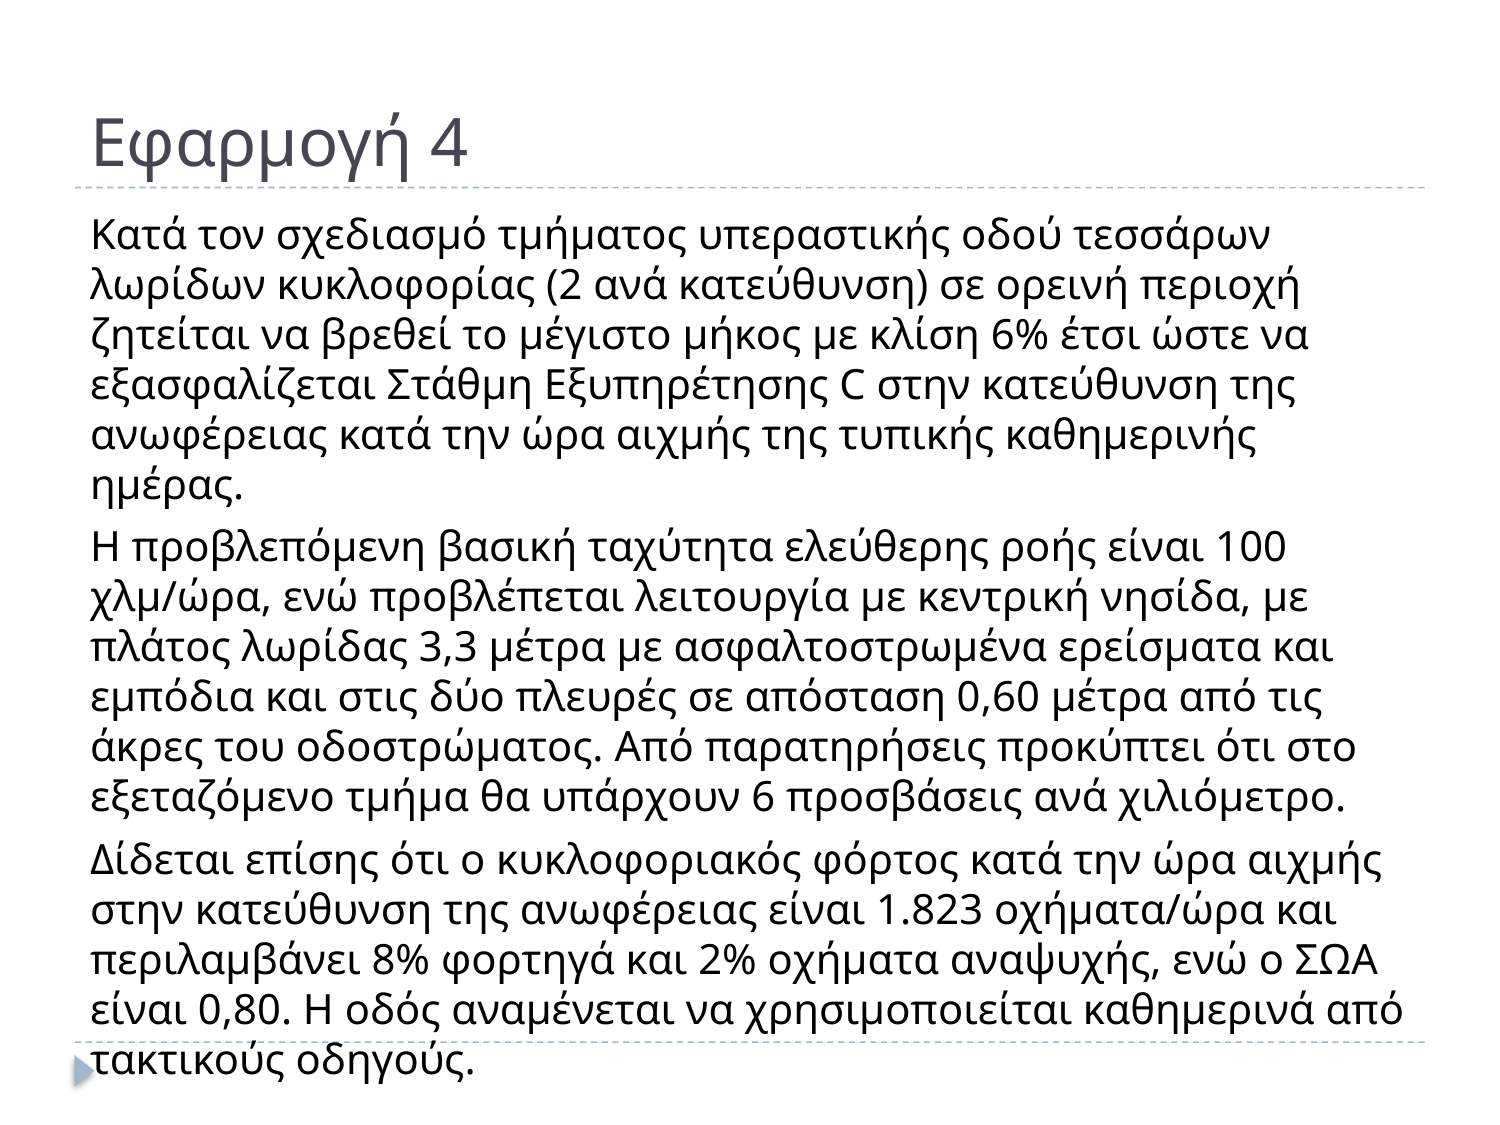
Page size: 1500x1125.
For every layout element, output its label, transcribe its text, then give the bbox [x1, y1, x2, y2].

title Εφαρμογή 4 [74, 24, 1426, 188]
list Κατά τον σχεδιασμό τμήματος υπεραστικής οδού τεσσάρων λωρίδων κυκλοφορίας (2 ανά κατεύθυνση) σε ορεινή περιοχή ζητείται να βρεθεί το μέγιστο μήκος με κλίση 6% έτσι ώστε να εξασφαλίζεται Στάθμη Εξυπηρέτησης C στην κατεύθυνση της ανωφέρειας κατά την ώρα αιχμής της τυπικής καθημερινής ημέρας. Η προβλεπόμενη βασική ταχύτητα ελεύθερης ροής είναι 100 χλμ/ώρα, ενώ προβλέπεται λειτουργία με κεντρική νησίδα, με πλάτος λωρίδας 3,3 μέτρα με ασφαλτοστρωμένα ερείσματα και εμπόδια και στις δύο πλευρές σε απόσταση 0,60 μέτρα από τις άκρες του οδοστρώματος. Από παρατηρήσεις προκύπτει ότι στο εξεταζόμενο τμήμα θα υπάρχουν 6 προσβάσεις ανά χιλιόμετρο. Δίδεται επίσης ότι ο κυκλοφοριακός φόρτος κατά την ώρα αιχμής στην κατεύθυνση της ανωφέρειας είναι 1.823 οχήματα/ώρα και περιλαμβάνει 8% φορτηγά και 2% οχήματα αναψυχής, ενώ ο ΣΩΑ είναι 0,80. Η οδός αναμένεται να χρησιμοποιείται καθημερινά από τακτικούς οδηγούς. [74, 199, 1426, 1011]
